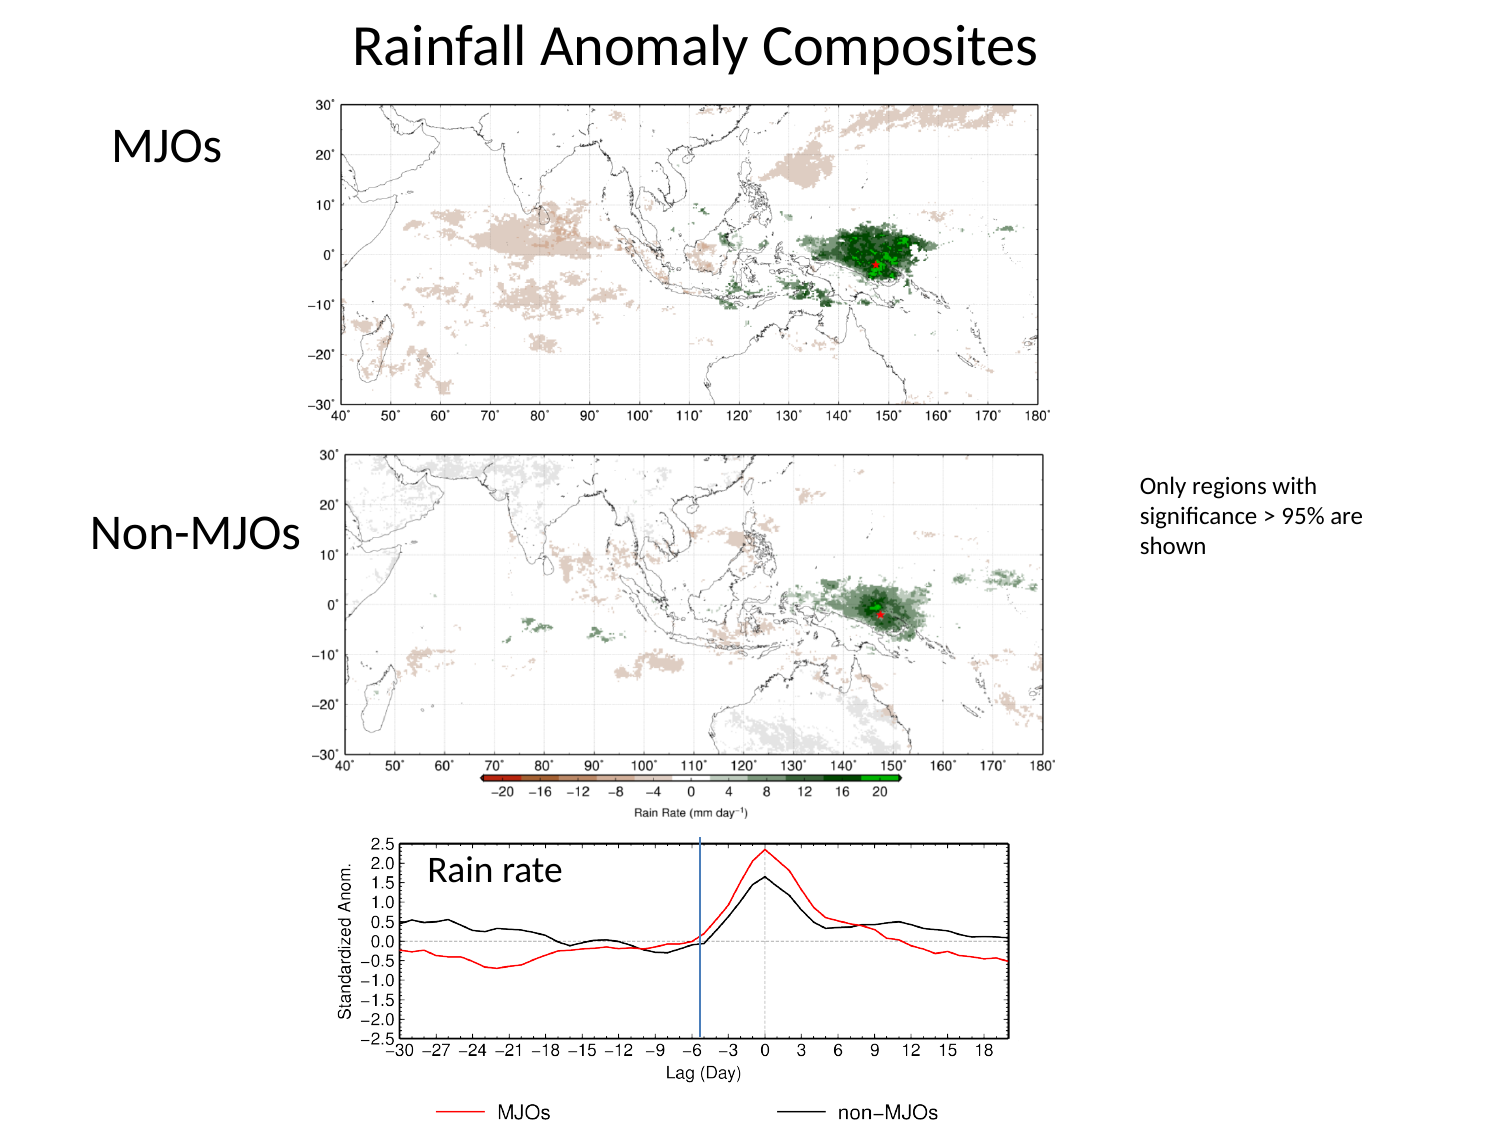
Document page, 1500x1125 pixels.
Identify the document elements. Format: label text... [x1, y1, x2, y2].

text_box MJOs [96, 104, 284, 180]
picture [312, 449, 1055, 819]
text_box Rainfall Anomaly Composites [337, 0, 1063, 85]
text_box Only regions with significance > 95% are shown [1124, 462, 1397, 568]
picture [337, 824, 1019, 1120]
text_box Non-MJOs [75, 492, 307, 568]
picture [307, 99, 1051, 423]
